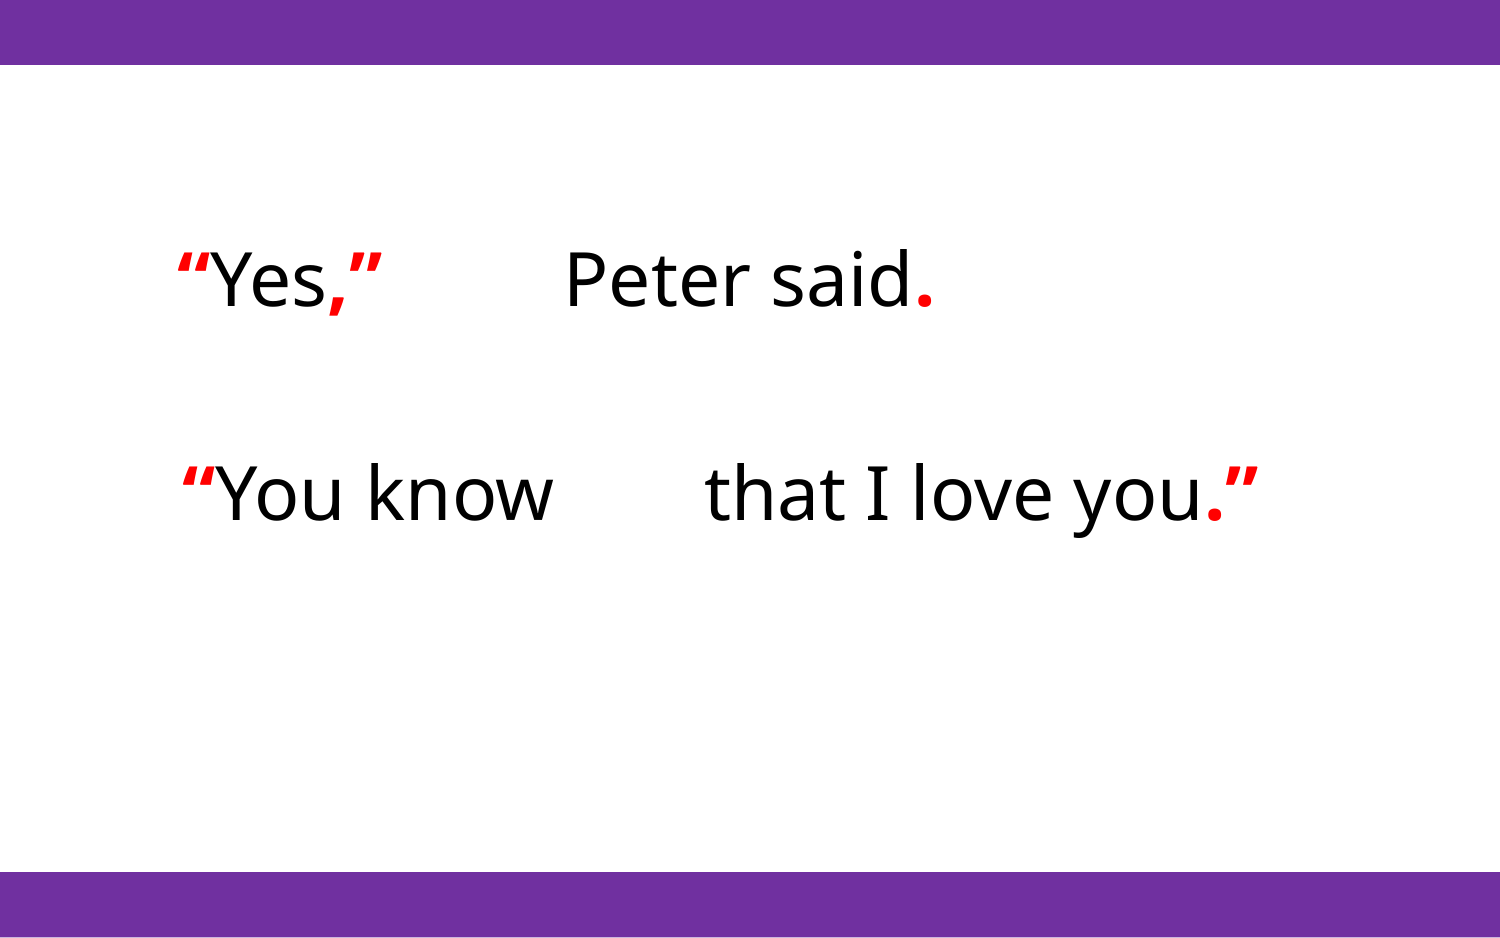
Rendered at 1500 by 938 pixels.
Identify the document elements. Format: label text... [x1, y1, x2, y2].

text_box [0, 0, 1500, 66]
text_box [0, 871, 1500, 938]
text_box “Yes,” [162, 224, 398, 330]
text_box Peter said. [548, 224, 951, 330]
text_box “You know [167, 438, 571, 544]
text_box that I love you.” [689, 438, 1275, 544]
